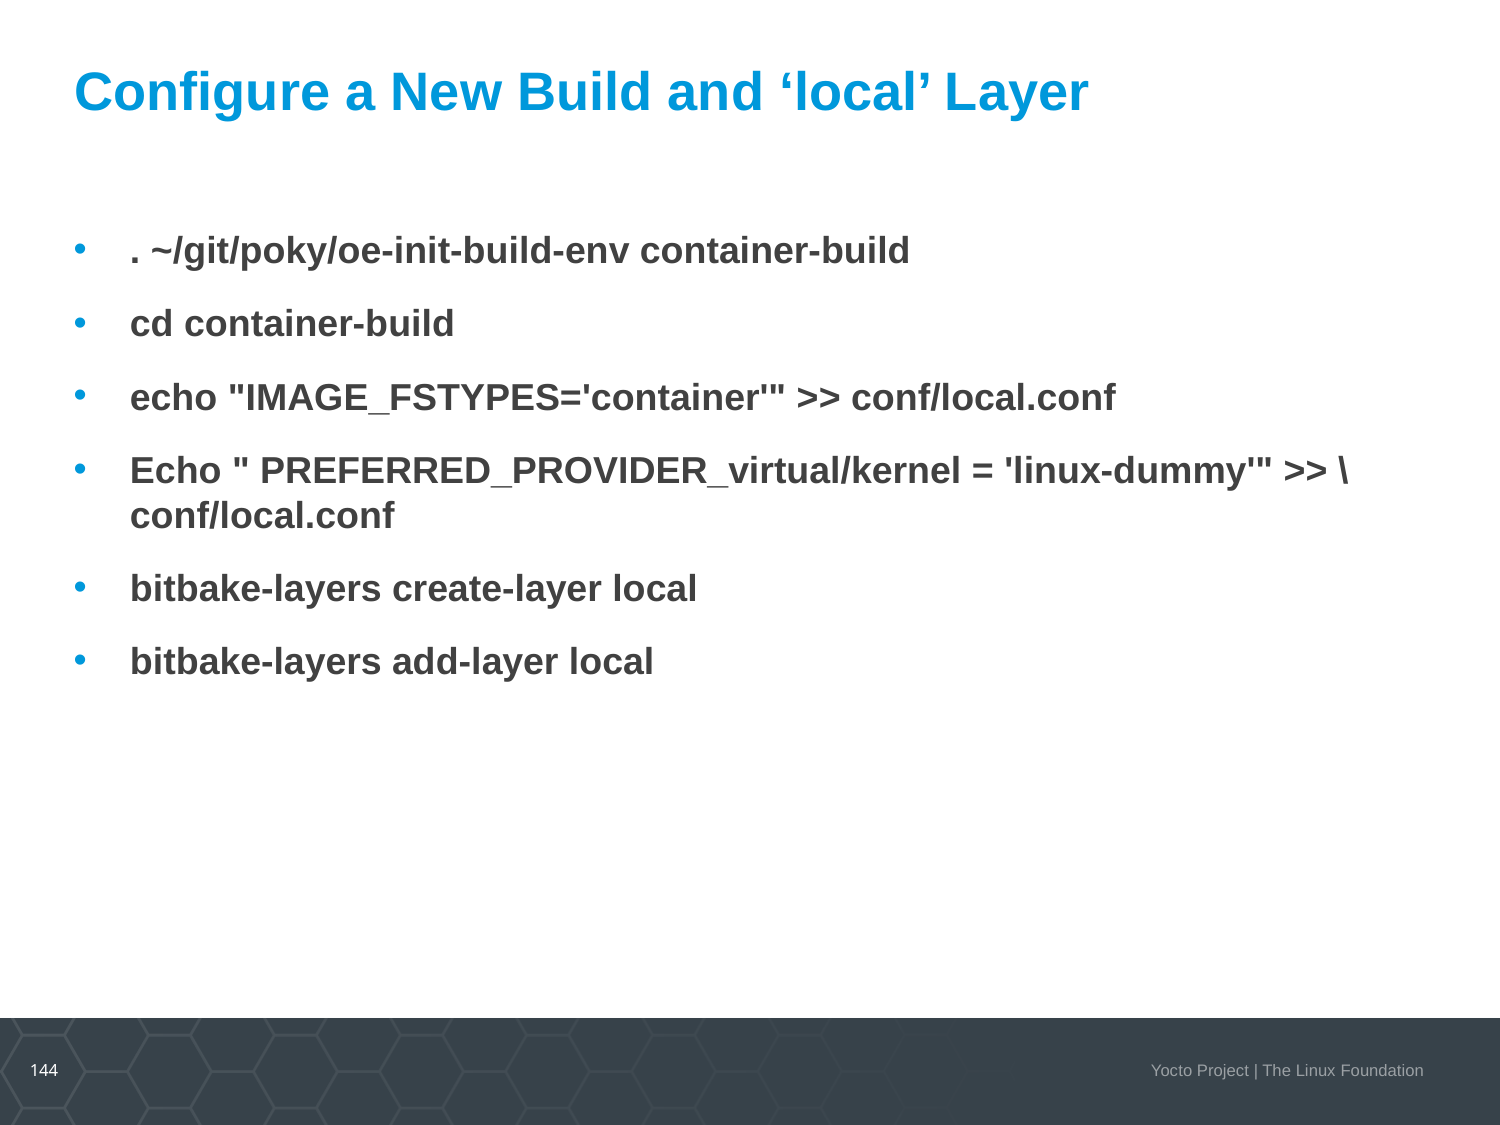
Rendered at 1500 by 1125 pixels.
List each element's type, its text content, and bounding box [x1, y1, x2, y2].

title Configure a New Build and ‘local’ Layer [74, 67, 1425, 213]
picture [0, 0, 1500, 1125]
list . ~/git/poky/oe-init-build-env container-build cd container-build echo "IMAGE_FSTYPES='container'" >> conf/local.conf Echo " PREFERRED_PROVIDER_virtual/kernel = 'linux-dummy'" >> \ conf/local.conf bitbake-layers create-layer local bitbake-layers add-layer local [73, 226, 1425, 970]
